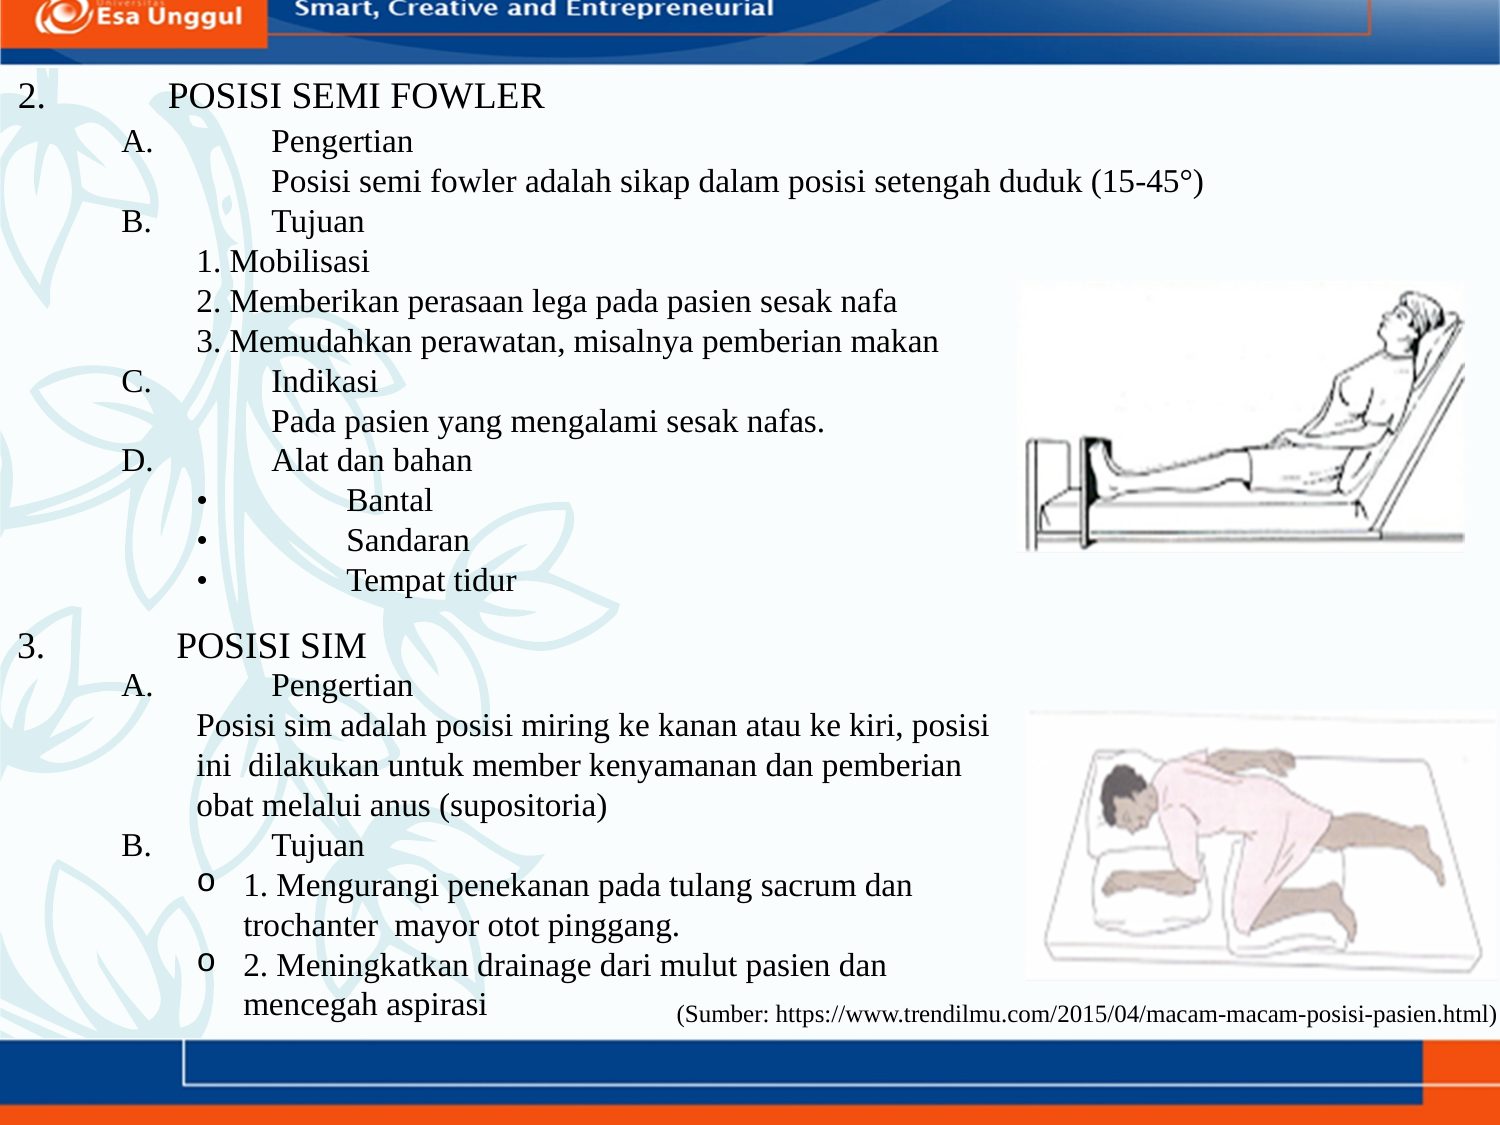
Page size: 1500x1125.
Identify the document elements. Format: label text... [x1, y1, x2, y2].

text_box A. Pengertian Posisi semi fowler adalah sikap dalam posisi setengah duduk (15-45°) B. Tujuan 1. Mobilisasi 2. Memberikan perasaan lega pada pasien sesak nafa 3. Memudahkan perawatan, misalnya pemberian makan C. Indikasi Pada pasien yang mengalami sesak nafas. D. Alat dan bahan • Bantal • Sandaran • Tempat tidur [106, 111, 1466, 606]
text_box (Sumber: https://www.trendilmu.com/2015/04/macam-macam-posisi-pasien.html) [661, 990, 1500, 1036]
picture [0, 0, 1500, 68]
picture [1017, 281, 1466, 554]
picture [1026, 710, 1500, 983]
text_box 2. POSISI SEMI FOWLER [3, 68, 560, 124]
text_box 3. POSISI SIM [2, 613, 382, 673]
picture [0, 1038, 1500, 1125]
text_box A. Pengertian Posisi sim adalah posisi miring ke kanan atau ke kiri, posisi ini dilakukan untuk member kenyamanan dan pemberian obat melalui anus (supositoria) B. Tujuan 1. Mengurangi penekanan pada tulang sacrum dan trochanter mayor otot pinggang. 2. Meningkatkan drainage dari mulut pasien dan mencegah aspirasi [106, 655, 1027, 1030]
